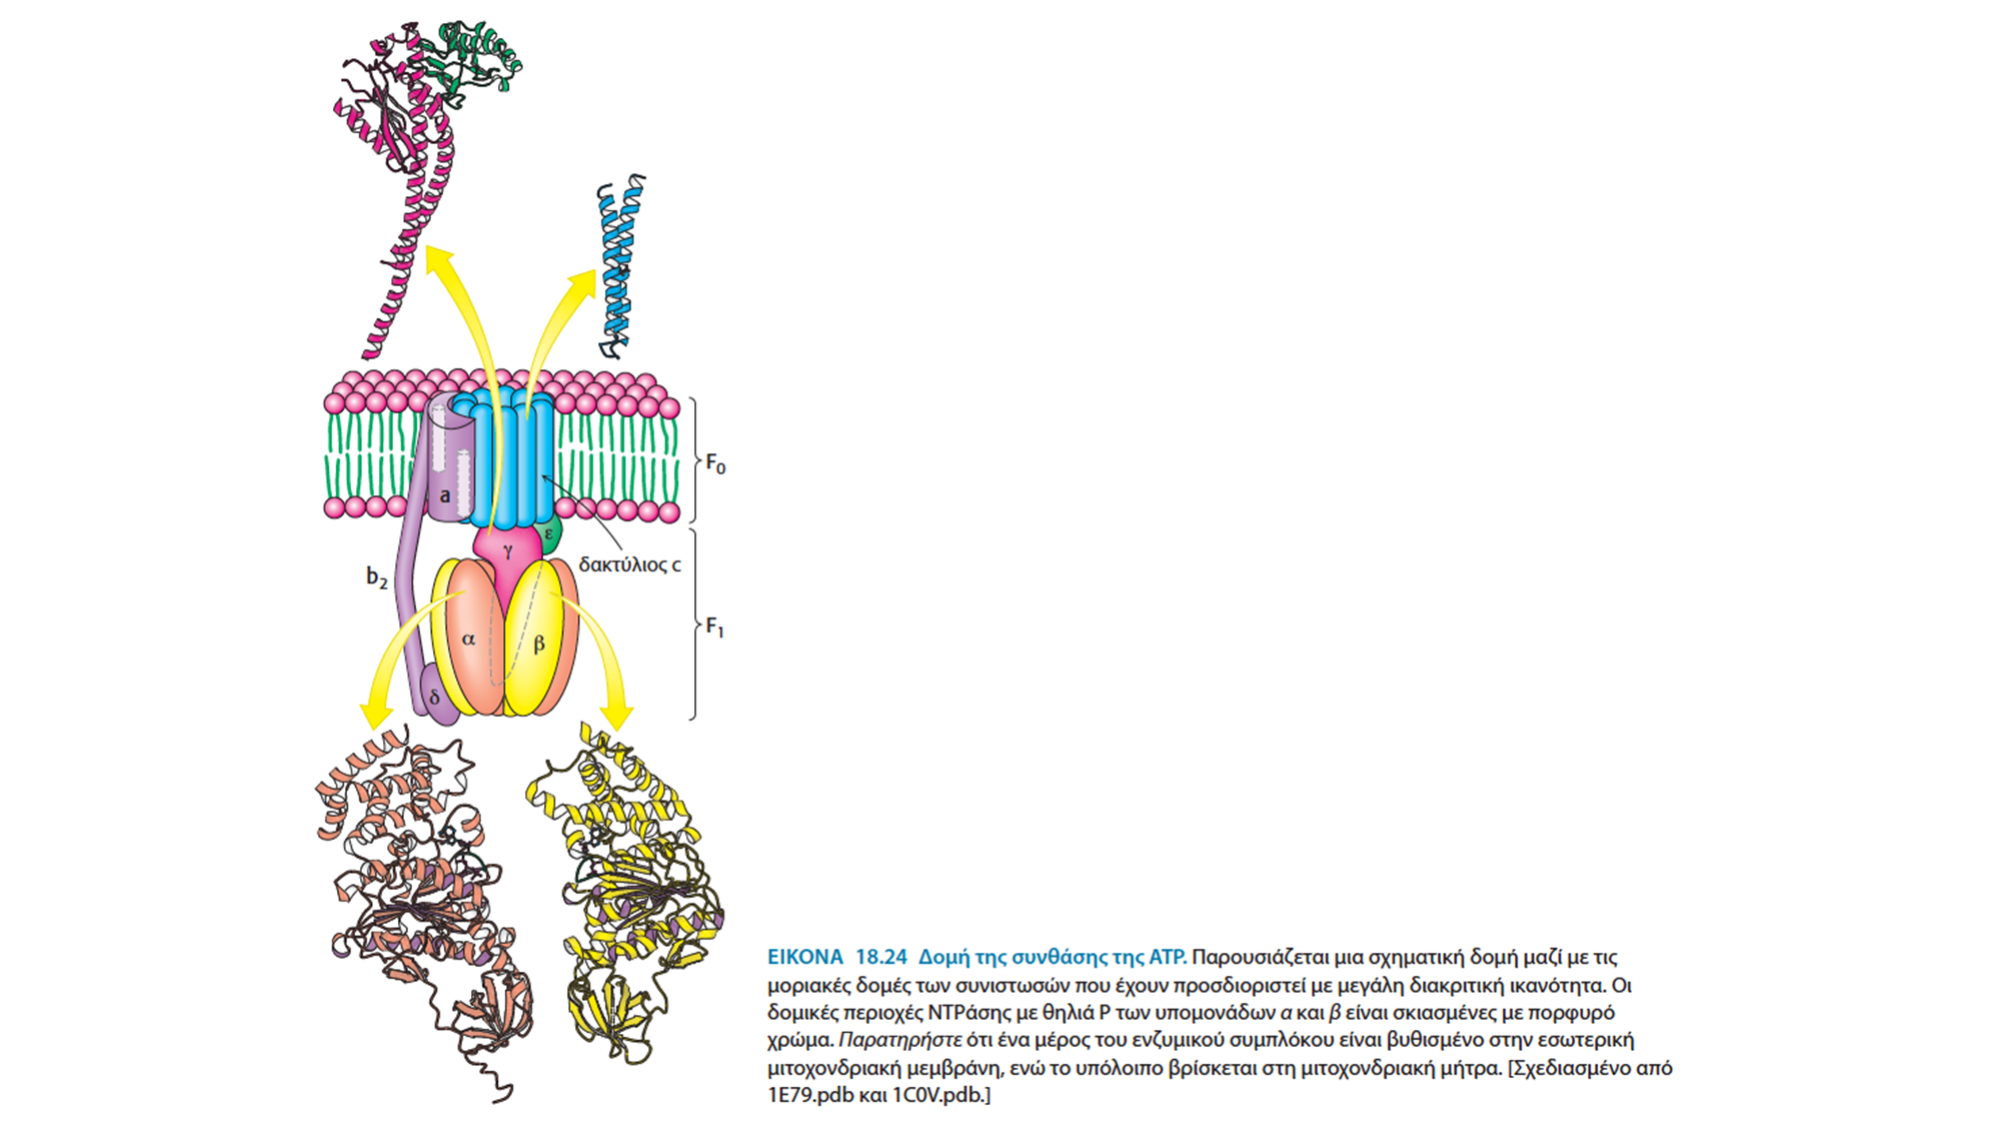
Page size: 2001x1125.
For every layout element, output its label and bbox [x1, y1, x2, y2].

picture [294, 0, 1706, 1125]
